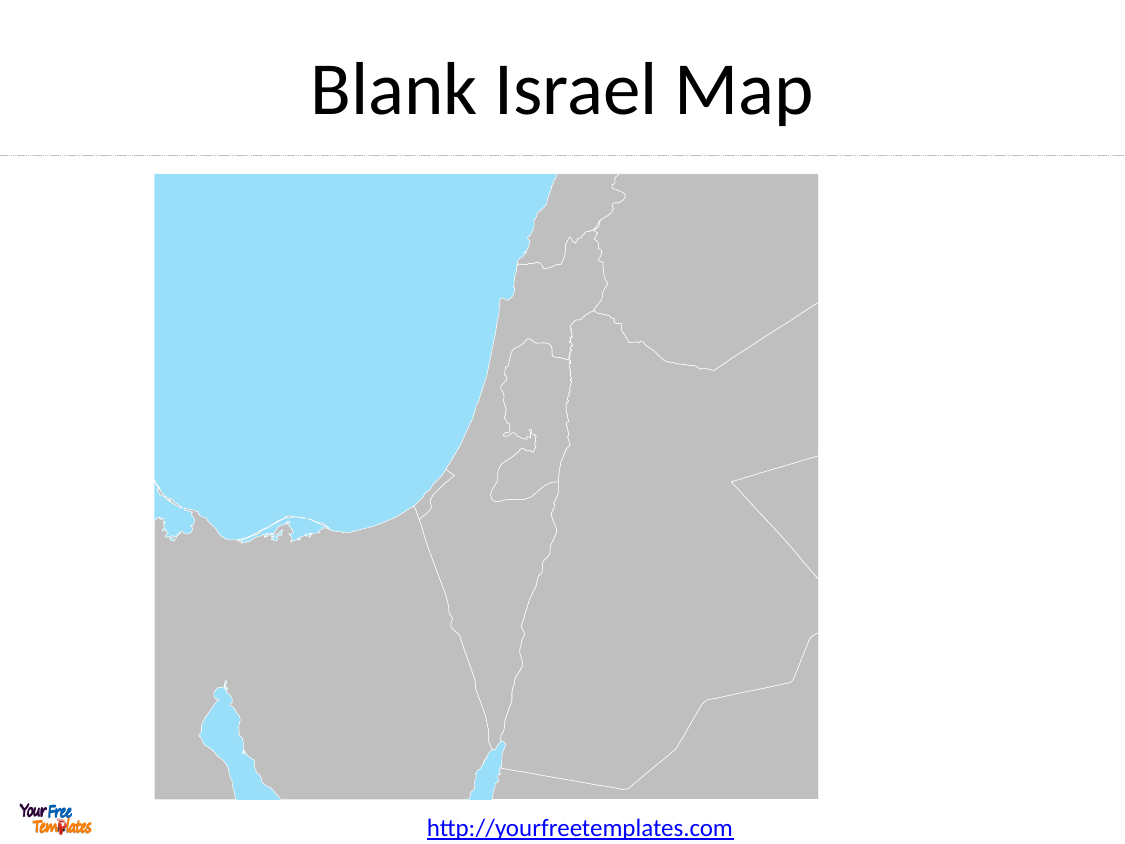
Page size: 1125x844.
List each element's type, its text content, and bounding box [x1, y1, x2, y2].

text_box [153, 173, 819, 801]
picture [18, 799, 95, 837]
title Blank Israel Map [56, 14, 1069, 155]
